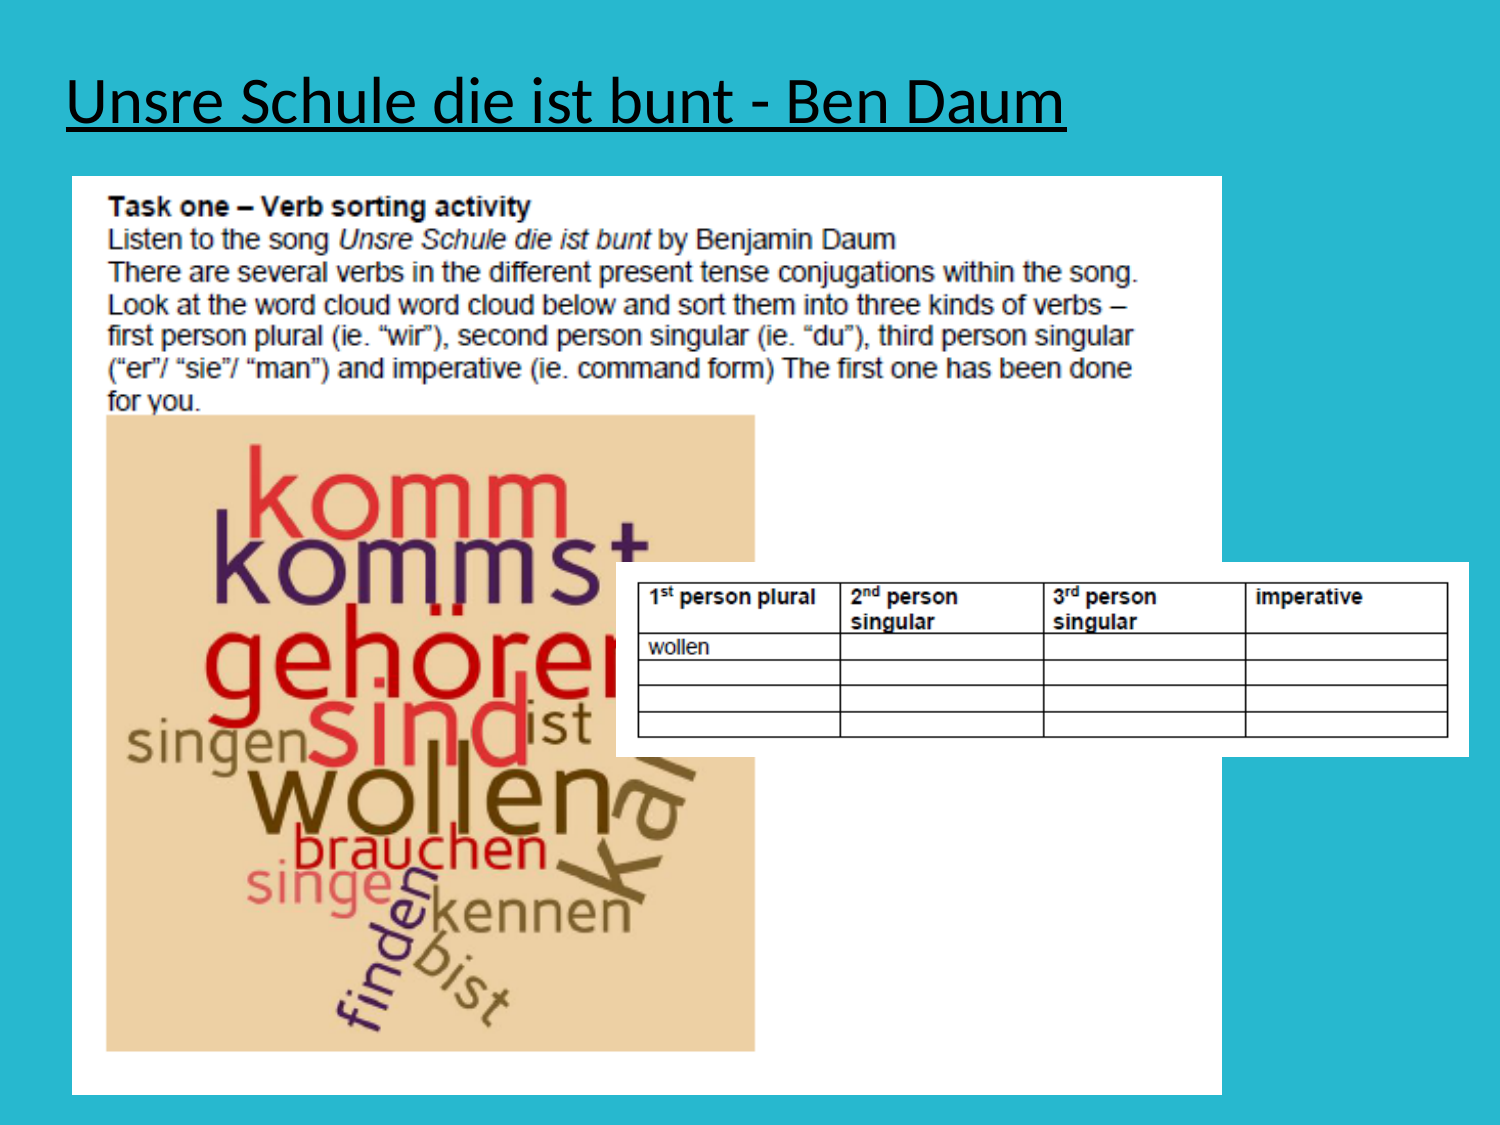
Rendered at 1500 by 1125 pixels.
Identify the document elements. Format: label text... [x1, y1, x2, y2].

list Unsre Schule die ist bunt - Ben Daum [31, 48, 1382, 792]
picture [72, 176, 1469, 1096]
